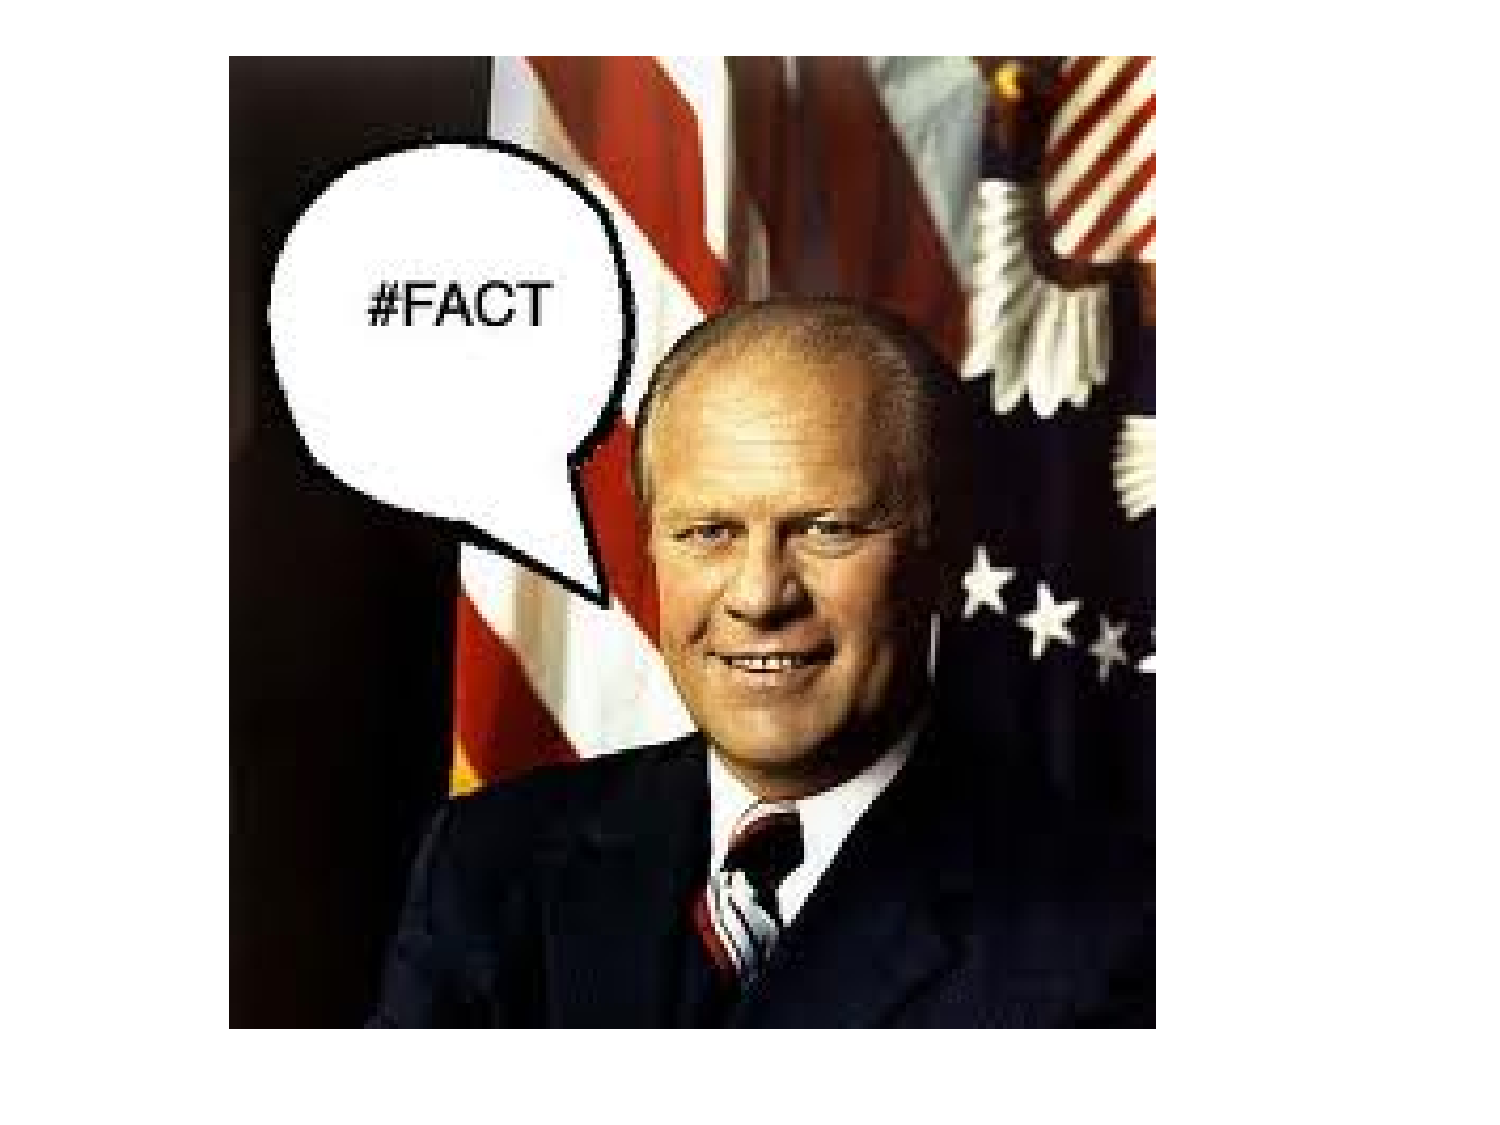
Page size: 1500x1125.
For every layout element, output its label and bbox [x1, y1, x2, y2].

picture [229, 55, 1157, 1030]
